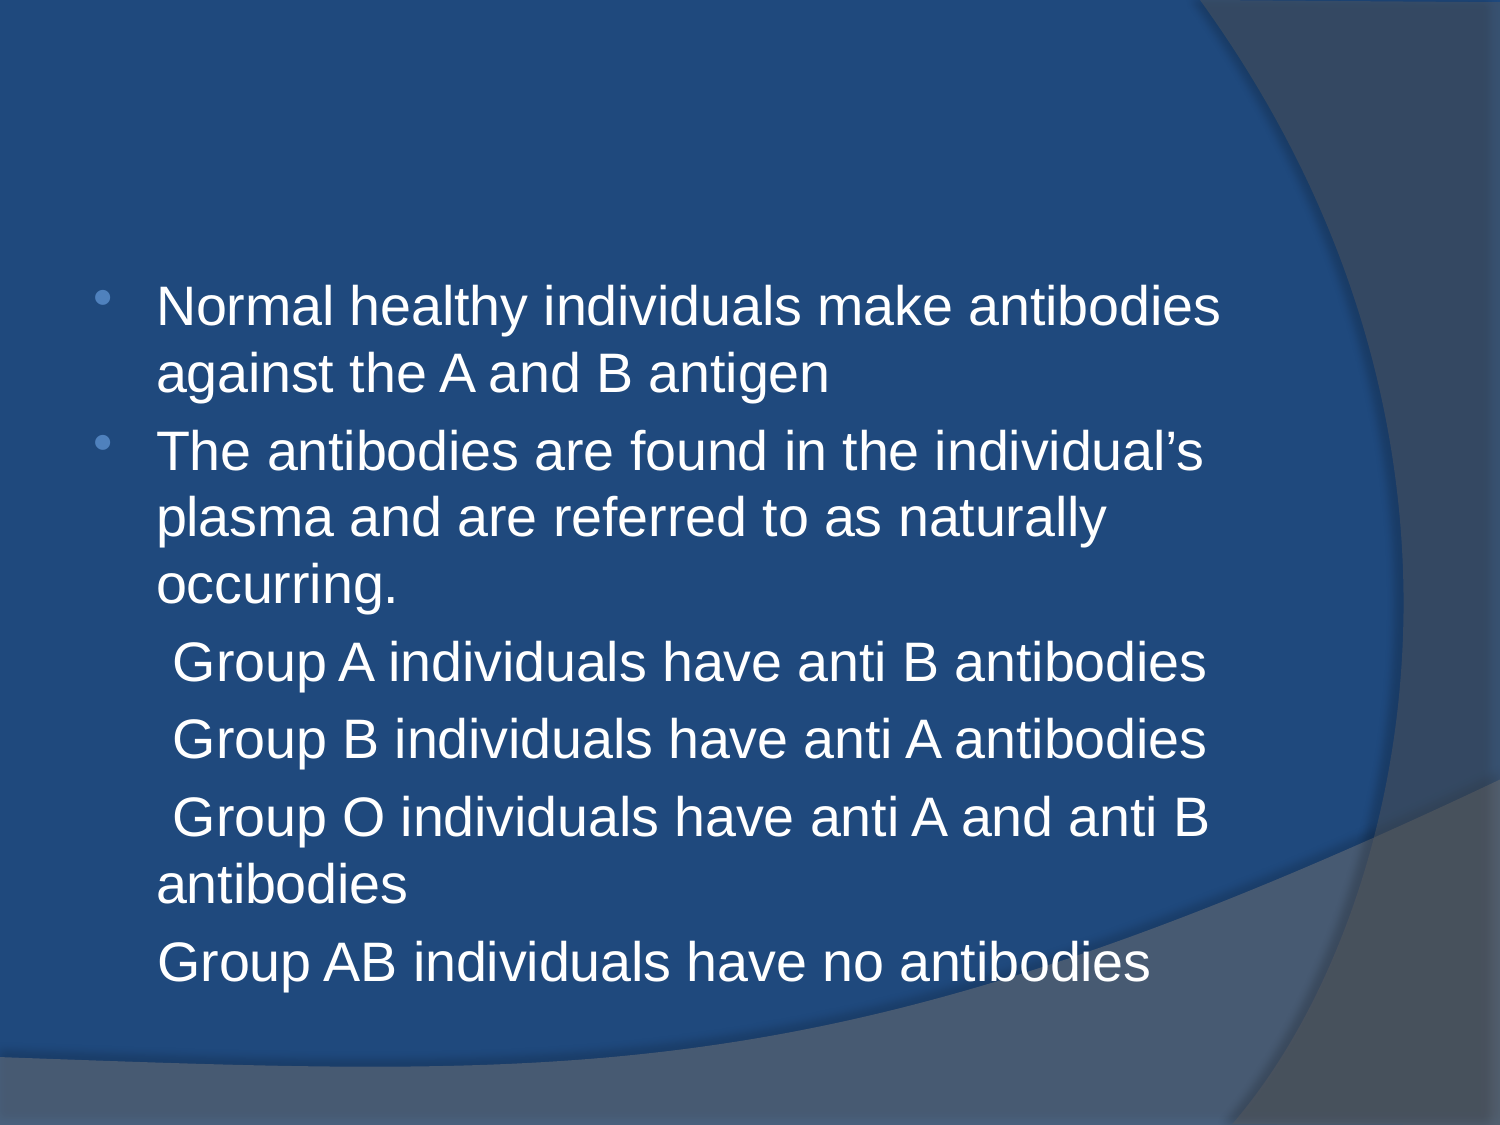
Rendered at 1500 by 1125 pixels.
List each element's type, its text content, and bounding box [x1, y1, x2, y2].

list Normal healthy individuals make antibodies against the A and B antigen The antibodies are found in the individual’s plasma and are referred to as naturally occurring. Group A individuals have anti B antibodies Group B individuals have anti A antibodies Group O individuals have anti A and anti B antibodies Group AB individuals have no antibodies [75, 262, 1300, 1005]
